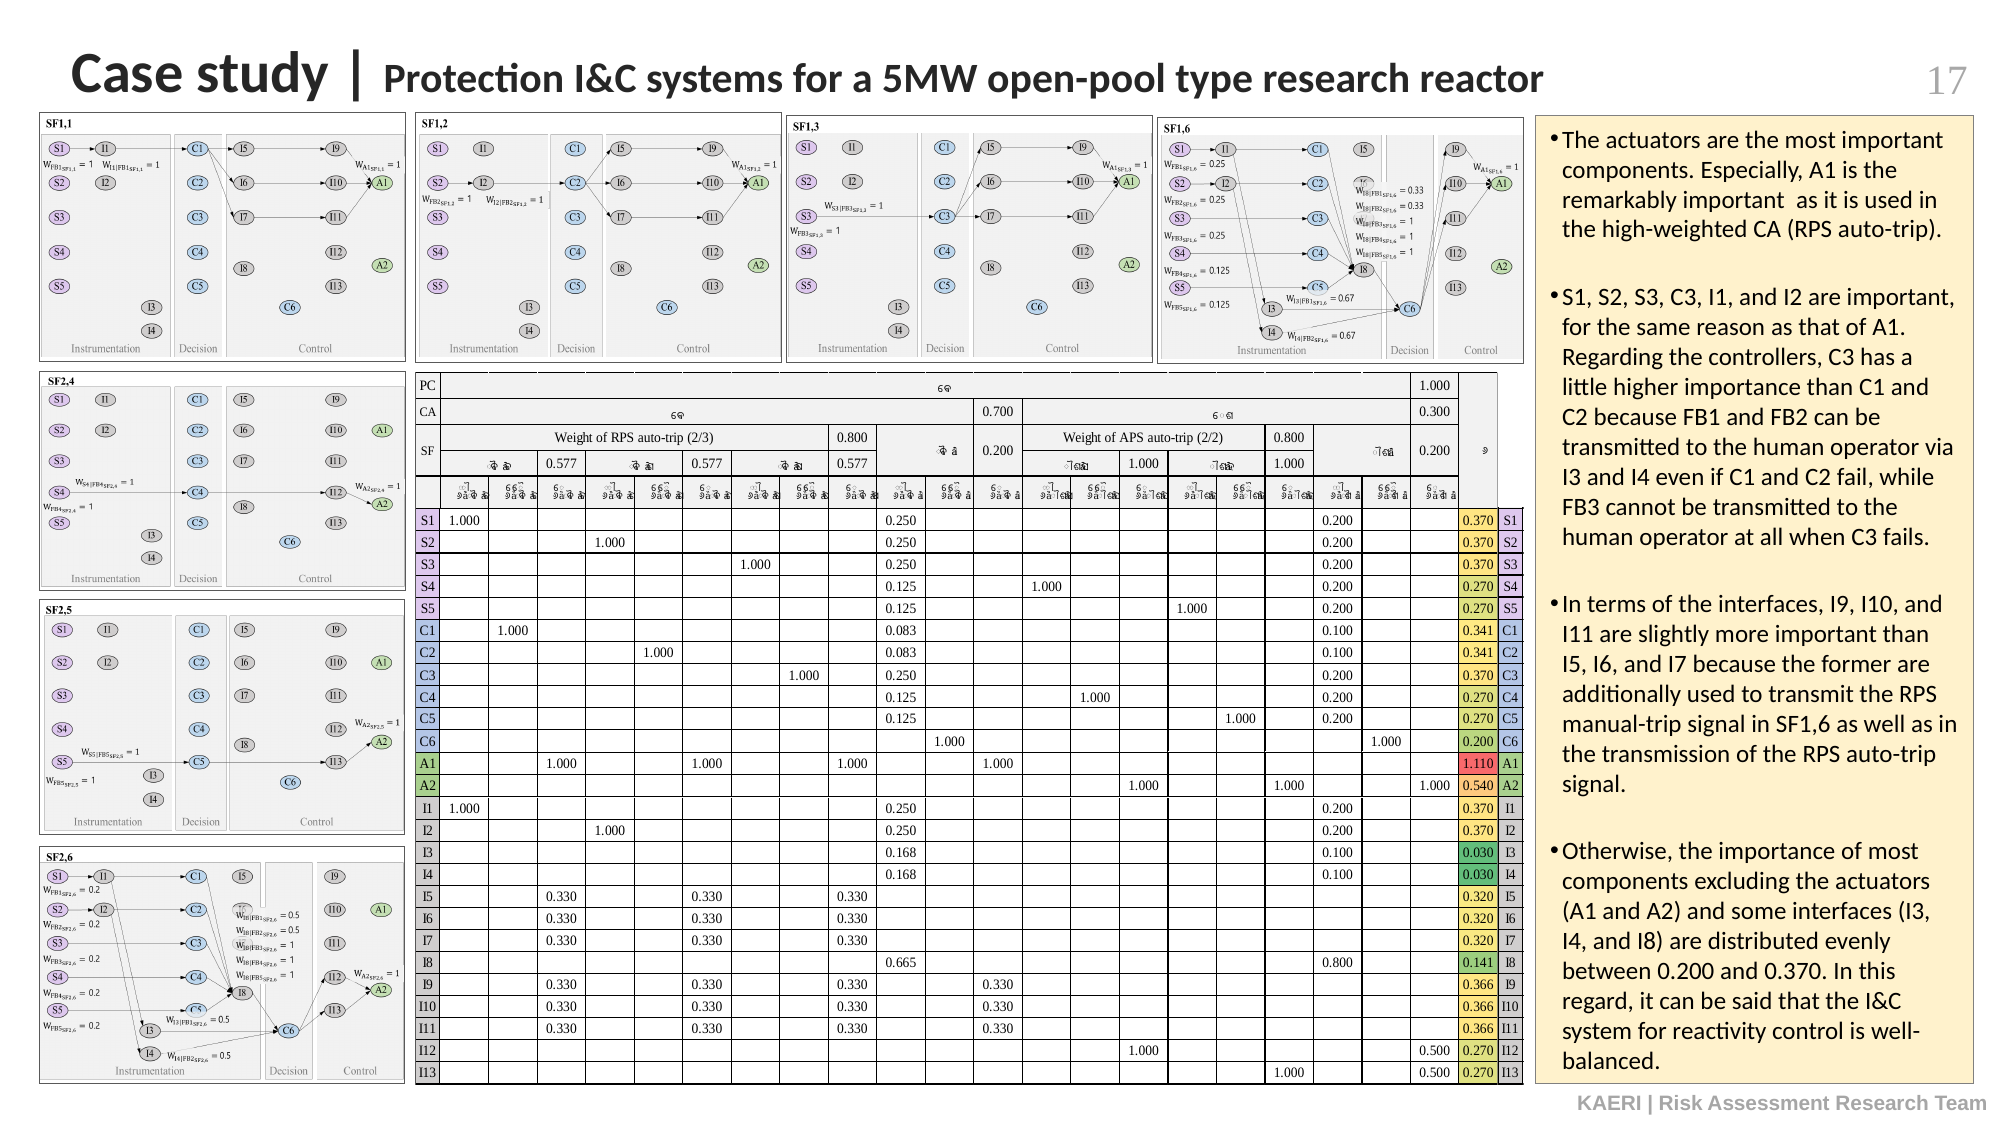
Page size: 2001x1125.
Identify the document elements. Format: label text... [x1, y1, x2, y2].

title Case study | Protection I&C systems for a 5MW open-pool type research reactor [56, 34, 1944, 112]
slide_number 16 [1523, 47, 1974, 108]
text_box The actuators are the most important components. Especially, A1 is the remarkably important as it is used in the high-weighted CA (RPS auto-trip). S1, S2, S3, C3, I1, and I2 are important, for the same reason as that of A1. Regarding the controllers, C3 has a little higher importance than C1 and C2 because FB1 and FB2 can be transmitted to the human operator via I3 and I4 even if C1 and C2 fail, while FB3 cannot be transmitted to the human operator at all when C3 fails. In terms of the interfaces, I9, I10, and I11 are slightly more important than I5, I6, and I7 because the former are additionally used to transmit the RPS manual-trip signal in SF1,6 as well as in the transmission of the RPS auto-trip signal. Otherwise, the importance of most components excluding the actuators (A1 and A2) and some interfaces (I3, I4, and I8) are distributed evenly between 0.200 and 0.370. In this regard, it can be said that the I&C system for reactivity control is well-balanced. [1535, 115, 1974, 1084]
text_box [415, 372, 1524, 1085]
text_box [39, 371, 406, 1084]
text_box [39, 112, 1524, 364]
